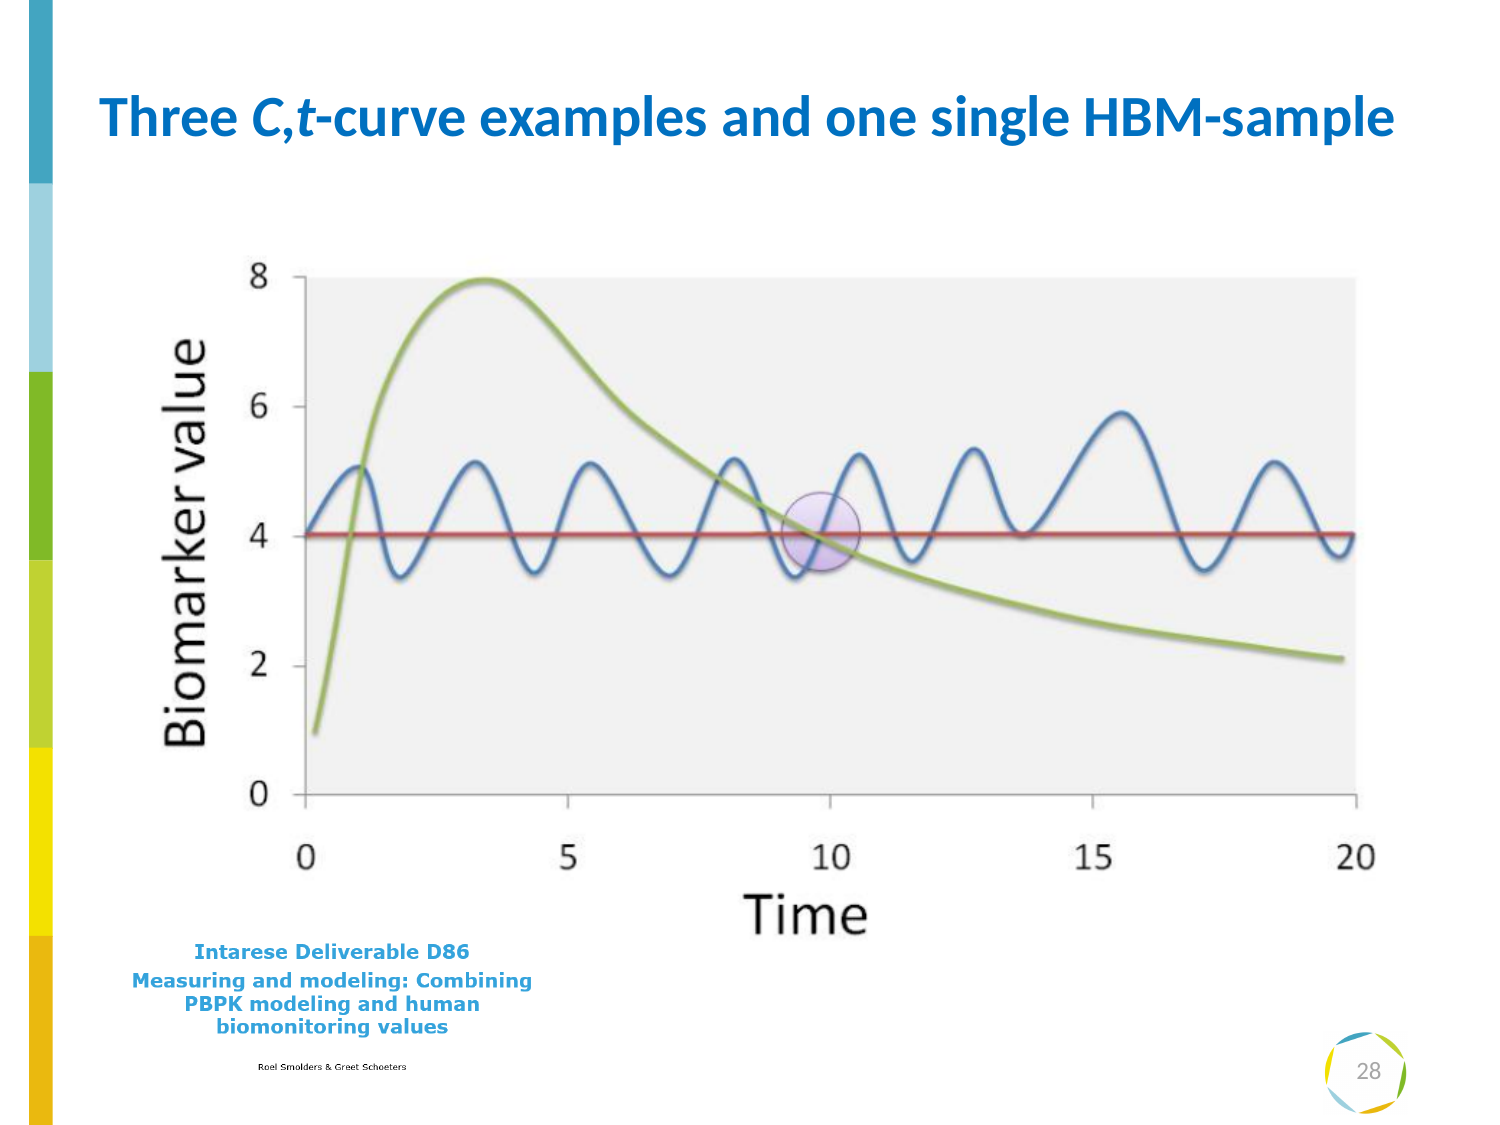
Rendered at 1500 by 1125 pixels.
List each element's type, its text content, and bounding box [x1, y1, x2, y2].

slide_number 28 [1341, 1046, 1425, 1107]
picture [1323, 1031, 1408, 1115]
picture [125, 247, 1390, 1083]
text_box Three C,t-curve examples and one single HBM-sample [71, 70, 1425, 156]
